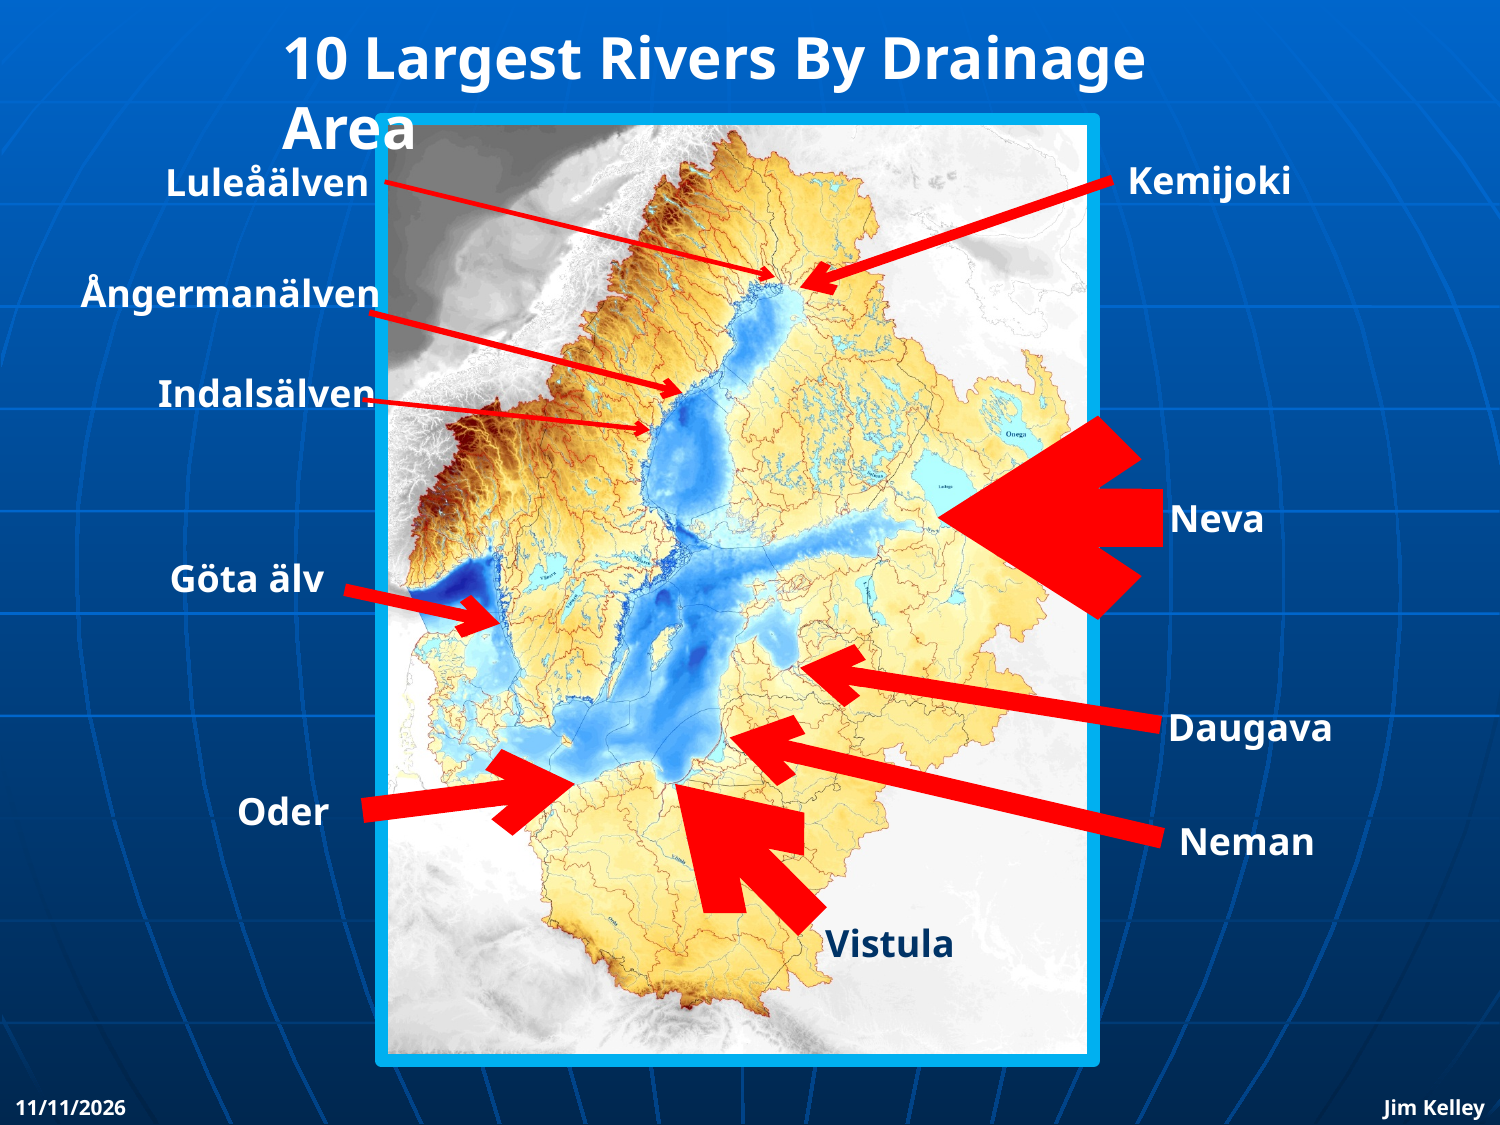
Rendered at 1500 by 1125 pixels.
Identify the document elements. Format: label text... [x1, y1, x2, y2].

text_box Oder [222, 780, 345, 840]
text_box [799, 180, 1126, 288]
text_box 10 Largest Rivers By Drainage Area [267, 14, 1268, 169]
text_box Kemijoki [1112, 149, 1308, 210]
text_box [368, 181, 776, 278]
text_box Göta älv [154, 548, 339, 608]
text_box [368, 312, 683, 393]
text_box Neman [1163, 810, 1331, 871]
text_box Luleåälven [150, 151, 382, 212]
footer Jim Kelley [1024, 1087, 1500, 1125]
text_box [362, 783, 576, 811]
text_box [799, 667, 1161, 726]
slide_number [0, 1087, 351, 1125]
text_box Indalsälven [143, 362, 363, 423]
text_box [729, 737, 1163, 839]
text_box Ångermanälven [65, 262, 382, 323]
picture [387, 124, 1088, 1053]
text_box Neva [1154, 487, 1280, 548]
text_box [362, 399, 651, 431]
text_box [674, 783, 813, 922]
text_box Daugava [1159, 696, 1349, 757]
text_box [344, 589, 501, 624]
